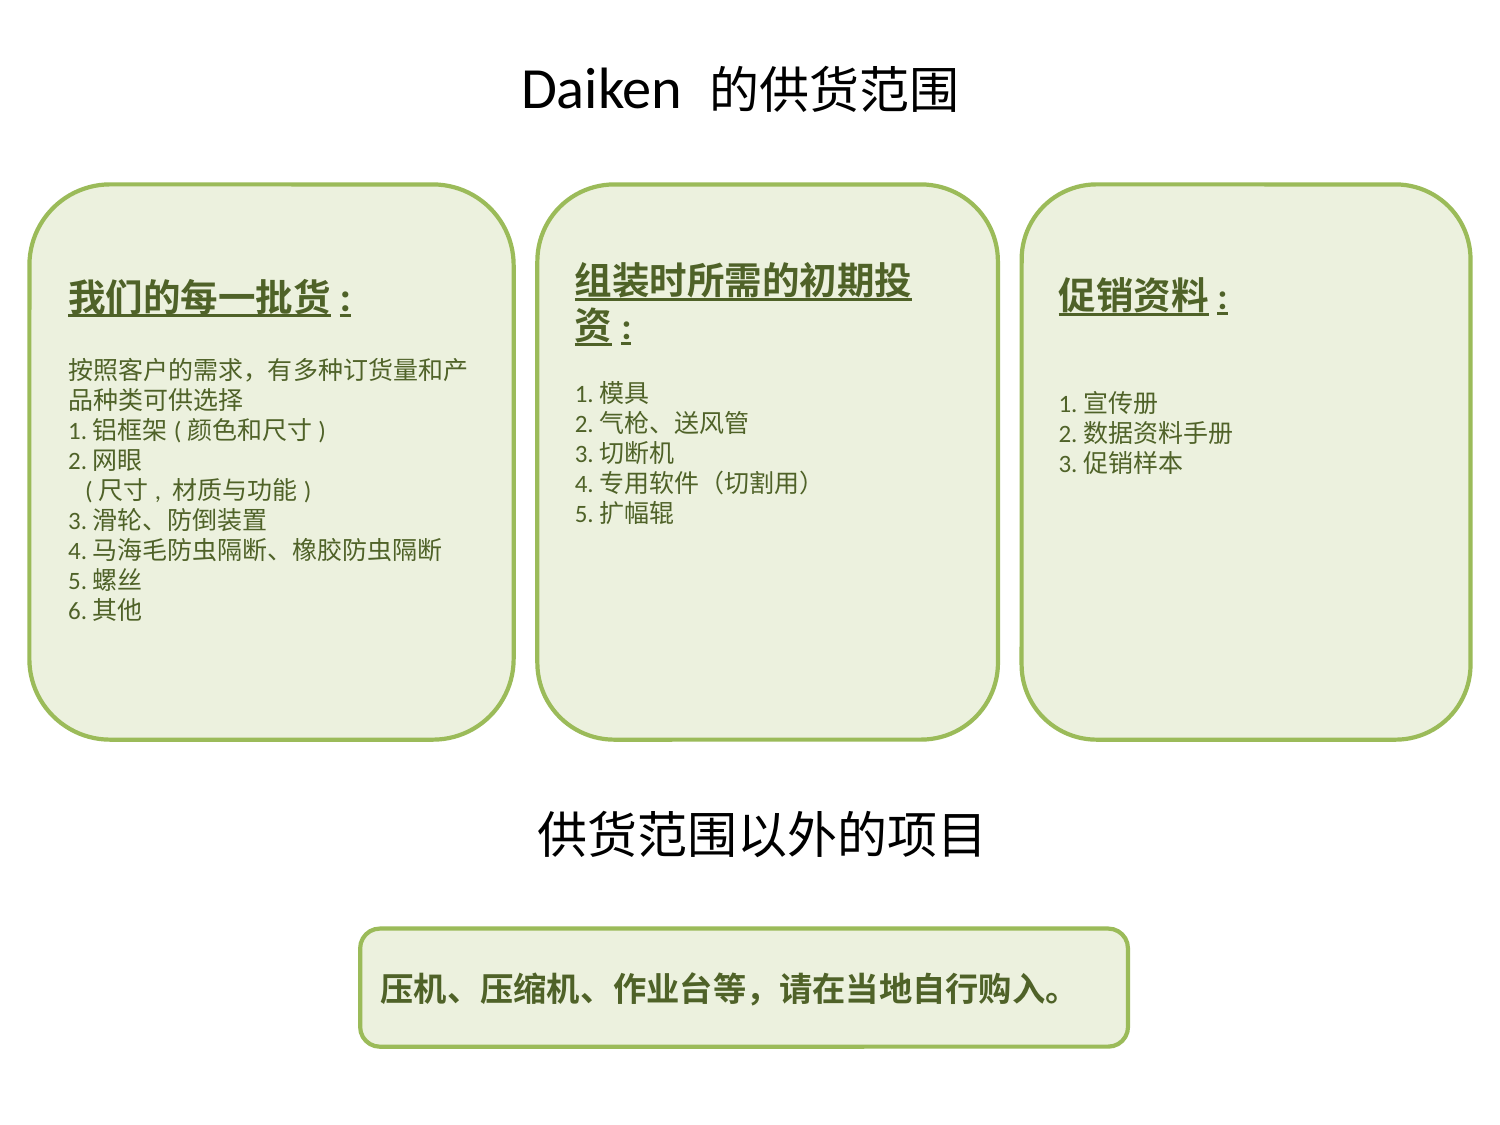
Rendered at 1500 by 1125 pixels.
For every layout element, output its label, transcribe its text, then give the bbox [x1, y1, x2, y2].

text_box 压机、压缩机、作业台等，请在当地自行购入。 [360, 928, 1129, 1047]
text_box 促销资料: 1.宣传册 2.数据资料手册 3.促销样本 [1021, 184, 1471, 740]
text_box 组装时所需的初期投资: 1.模具 2.气枪、送风管 3.切断机 4.专用软件（切割用） 5.扩幅辊 [537, 184, 998, 740]
text_box Daiken 的供货范围 [360, 42, 1105, 129]
text_box 供货范围以外的项目 [454, 795, 1128, 882]
text_box 我们的每一批货: 按照客户的需求，有多种订货量和产品种类可供选择 1.铝框架(颜色和尺寸) 2.网眼 (尺寸, 材质与功能) 3.滑轮、防倒装置 4.马海毛防虫隔断、橡胶防虫隔断 5.螺丝 6.其他 [29, 184, 514, 740]
